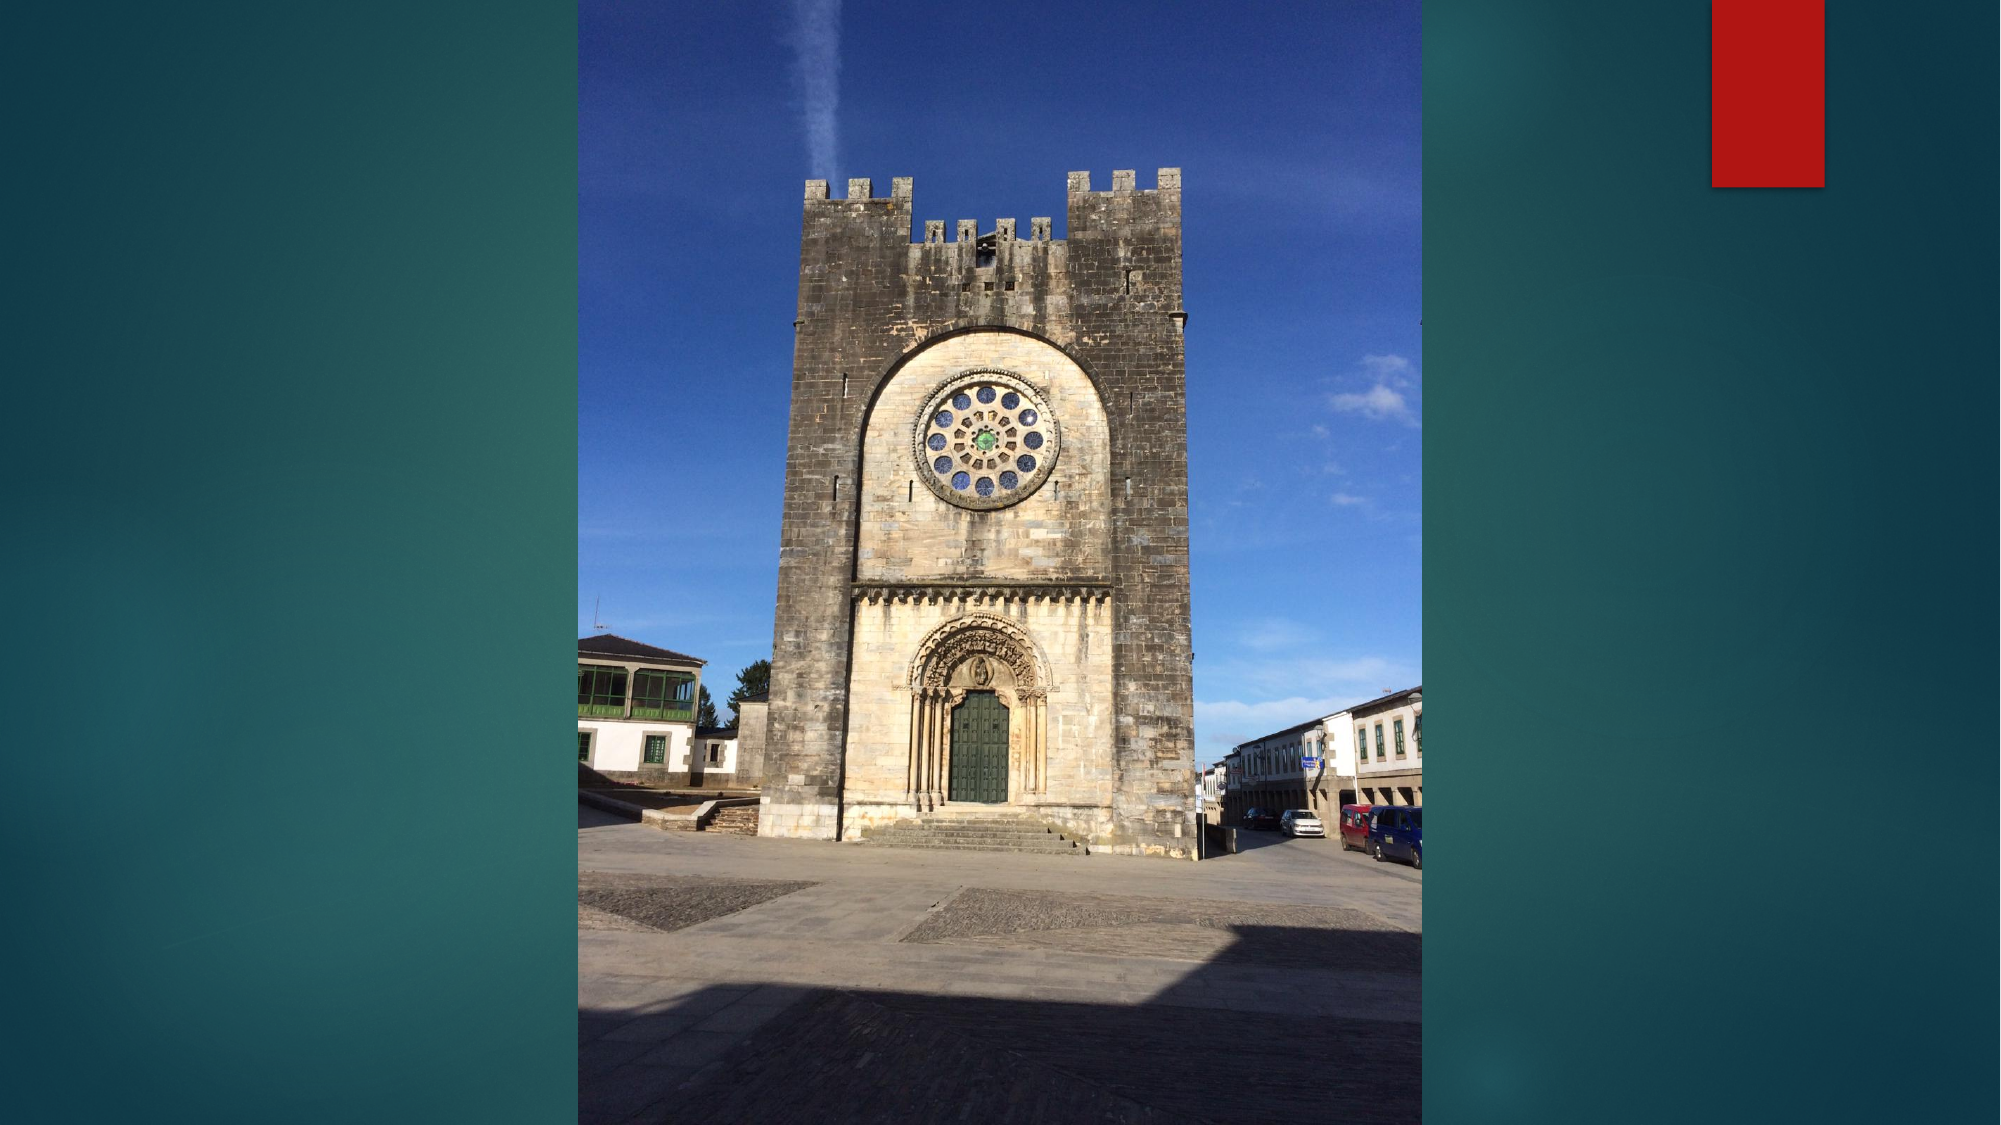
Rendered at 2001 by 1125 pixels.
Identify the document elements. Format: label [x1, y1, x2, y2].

picture [0, 0, 1576, 1125]
